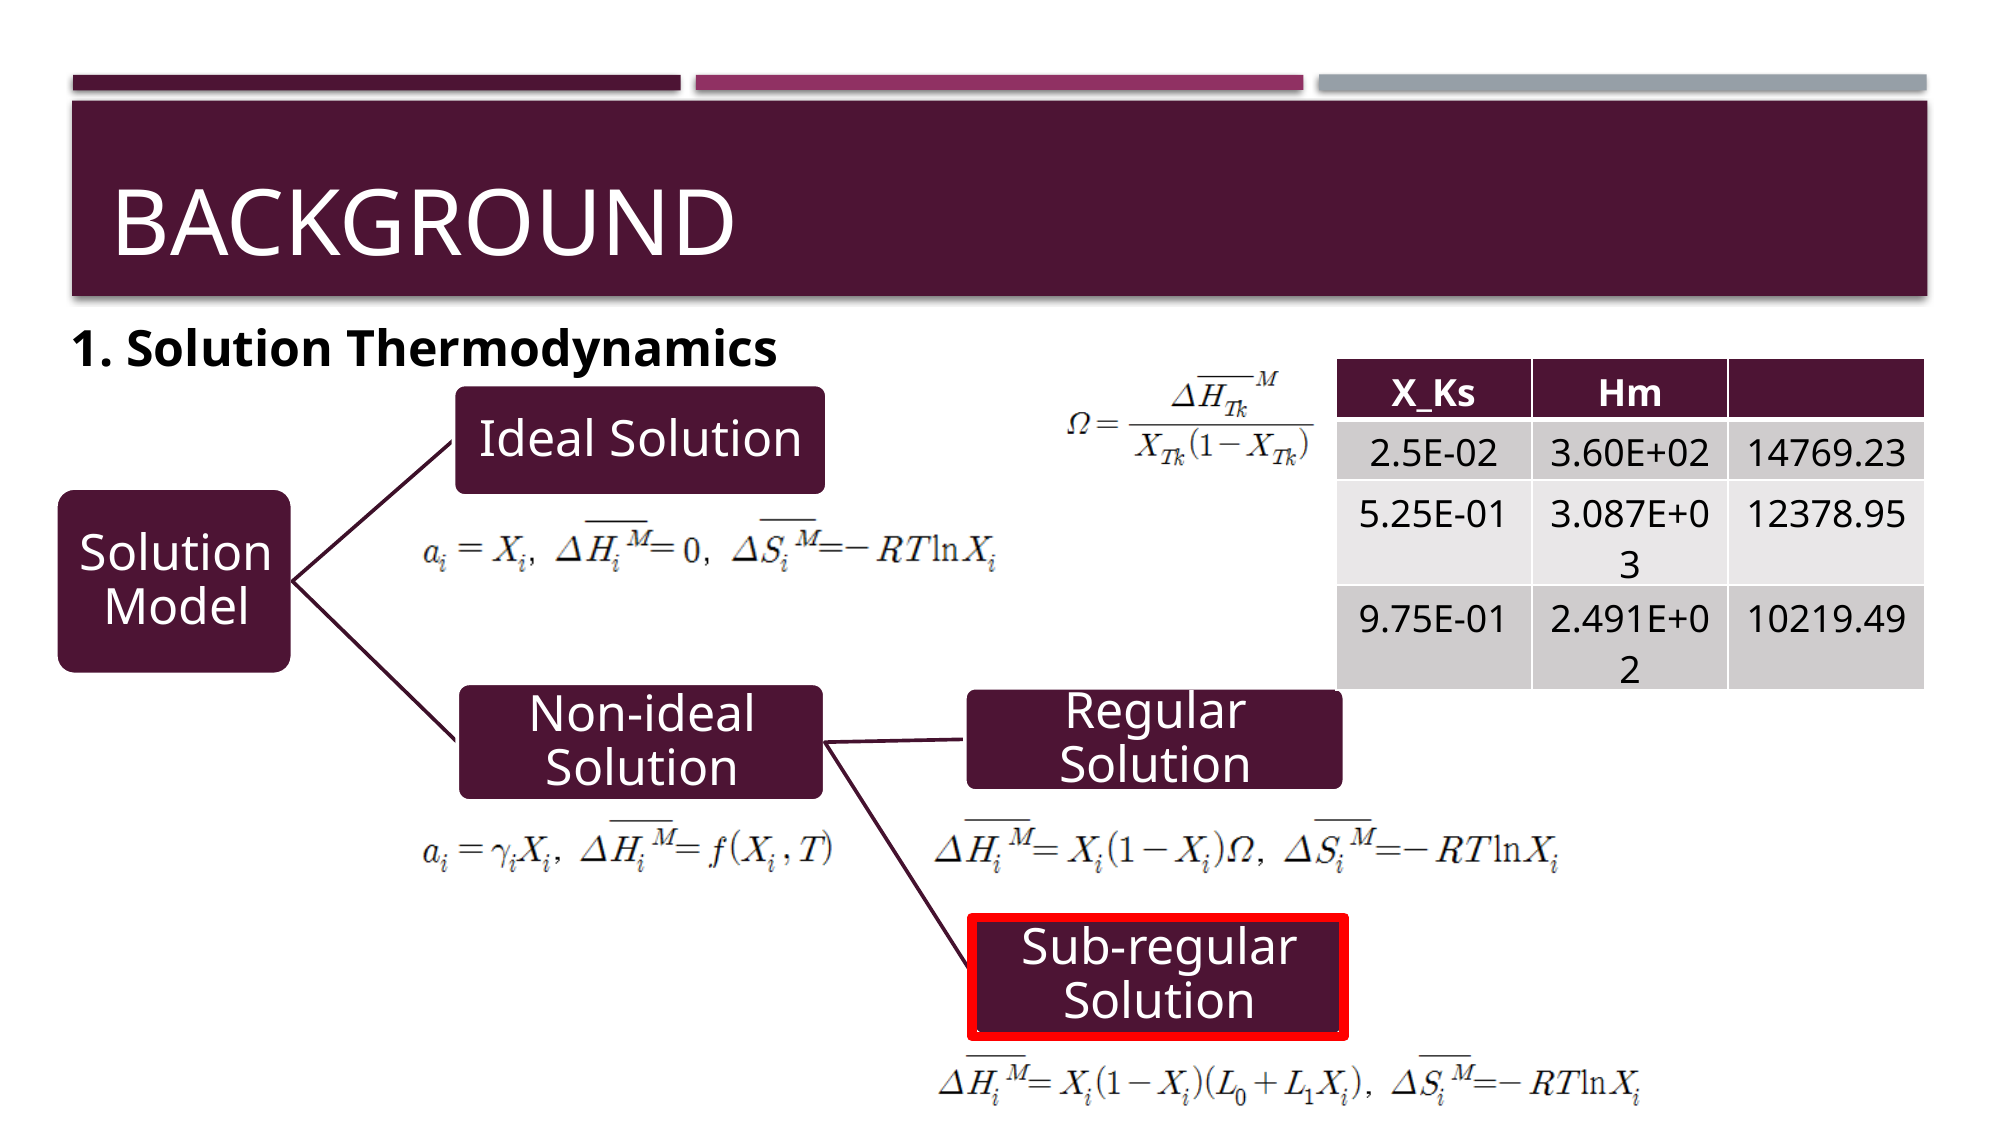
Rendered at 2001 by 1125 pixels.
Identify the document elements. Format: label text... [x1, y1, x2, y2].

picture [923, 804, 1575, 884]
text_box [55, 383, 1355, 1036]
picture [1056, 363, 1315, 475]
title background [95, 115, 1905, 282]
text_box 1. Solution Thermodynamics [55, 308, 1742, 383]
picture [409, 804, 852, 884]
picture [409, 507, 1019, 590]
picture [923, 1045, 1656, 1116]
